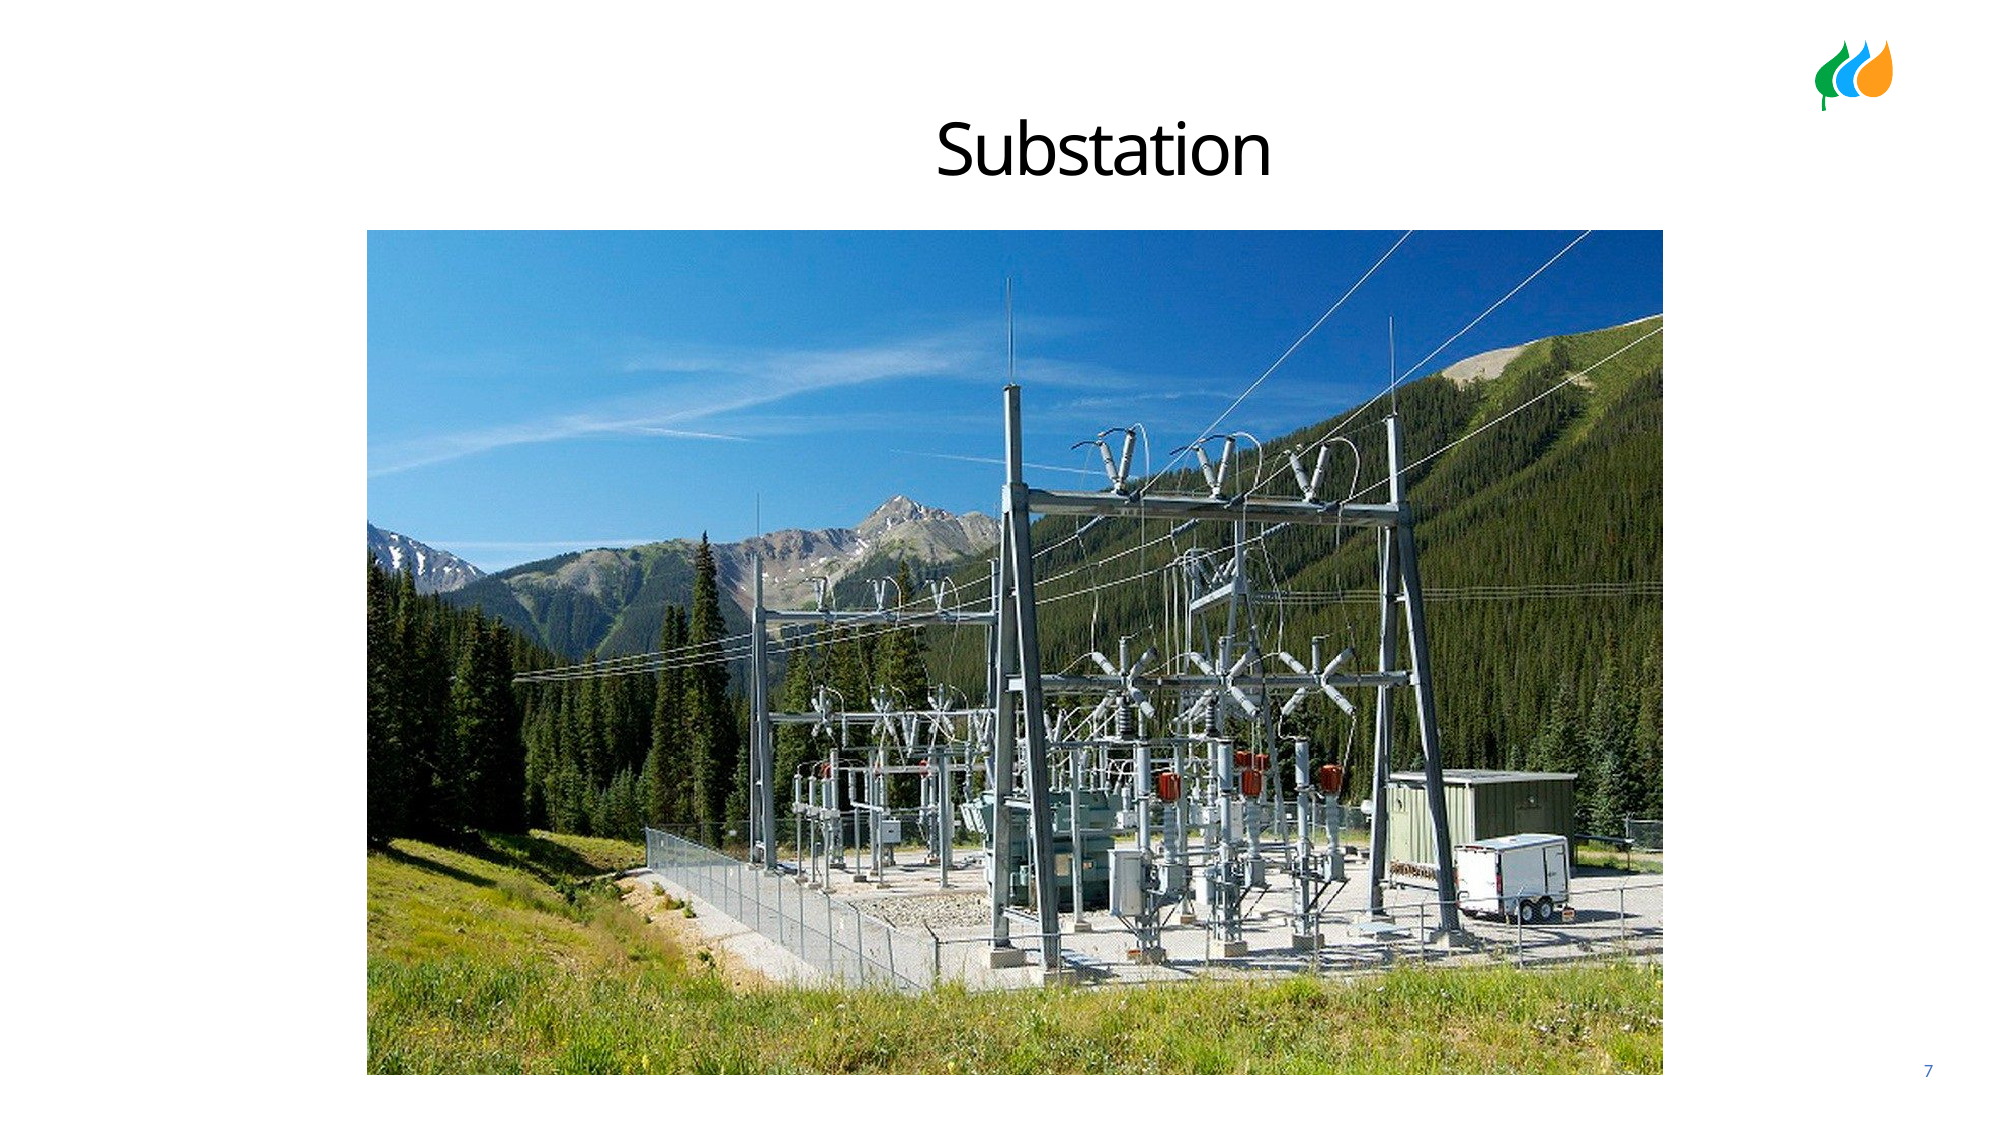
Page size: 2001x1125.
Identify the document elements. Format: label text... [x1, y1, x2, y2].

list Substation [367, 72, 1663, 200]
picture [367, 230, 1663, 1075]
